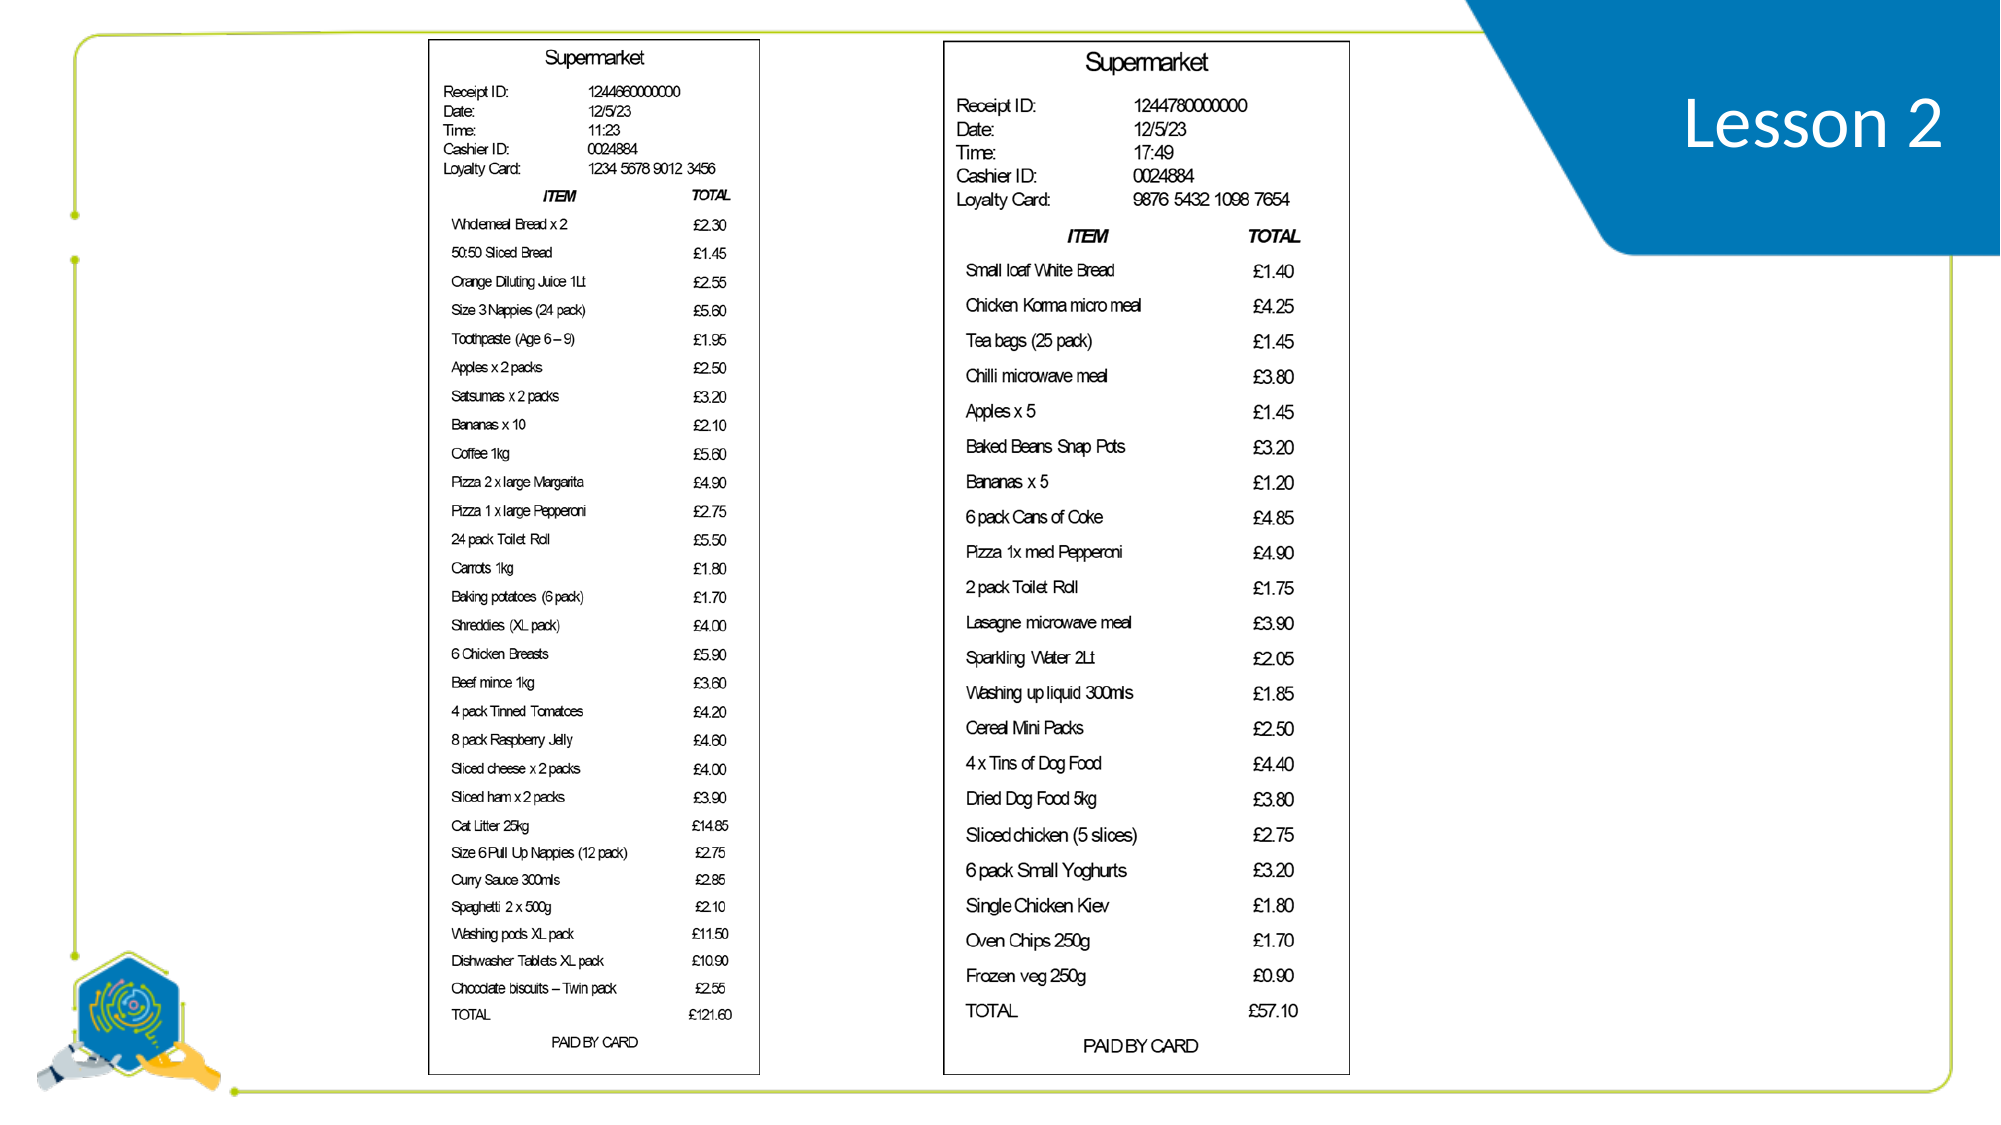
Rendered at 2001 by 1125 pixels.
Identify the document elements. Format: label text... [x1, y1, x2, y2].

text_box Lesson 2 [1668, 65, 2000, 171]
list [428, 39, 760, 1075]
picture [943, 39, 1350, 1075]
